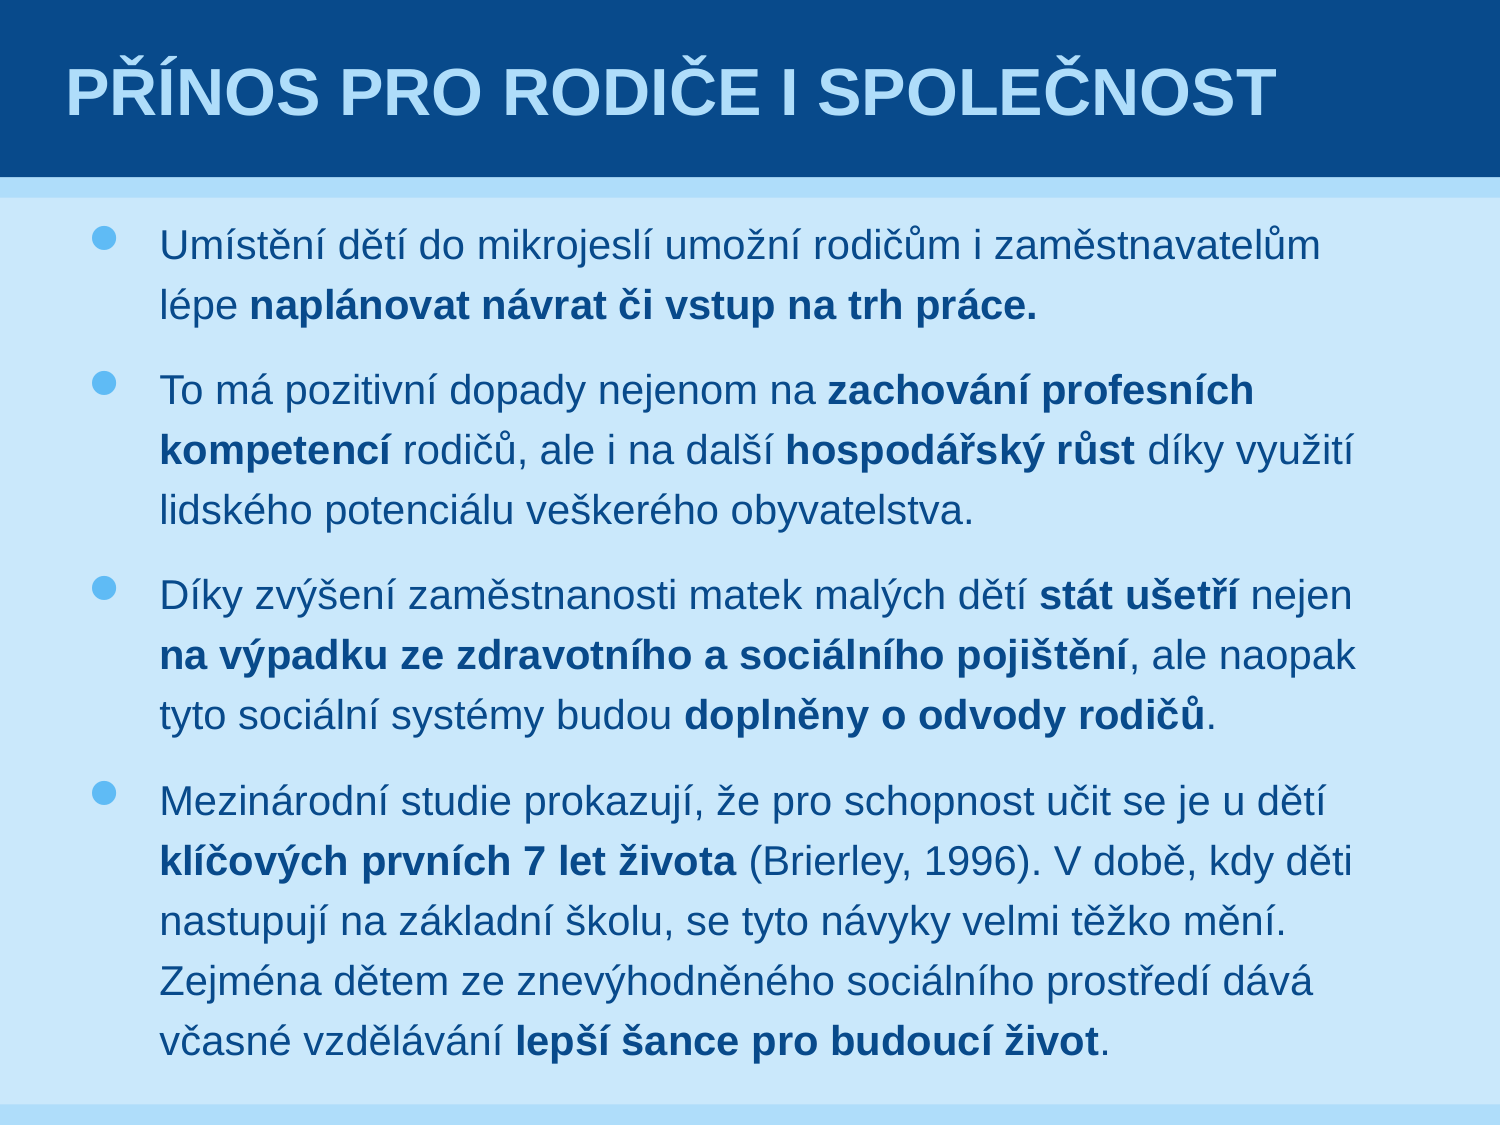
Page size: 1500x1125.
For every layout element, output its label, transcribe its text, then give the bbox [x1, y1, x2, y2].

list Umístění dětí do mikrojeslí umožní rodičům i zaměstnavatelům lépe naplánovat návrat či vstup na trh práce. To má pozitivní dopady nejenom na zachování profesních kompetencí rodičů, ale i na další hospodářský růst díky využití lidského potenciálu veškerého obyvatelstva. Díky zvýšení zaměstnanosti matek malých dětí stát ušetří nejen na výpadku ze zdravotního a sociálního pojištění, ale naopak tyto sociální systémy budou doplněny o odvody rodičů. Mezinárodní studie prokazují, že pro schopnost učit se je u dětí klíčových prvních 7 let života (Brierley, 1996). V době, kdy děti nastupují na základní školu, se tyto návyky velmi těžko mění. Zejména dětem ze znevýhodněného sociálního prostředí dává včasné vzdělávání lepší šance pro budoucí život. [88, 208, 1412, 1071]
title přínos PRO RODIČE I SPOLEČNOST [59, 0, 1441, 178]
